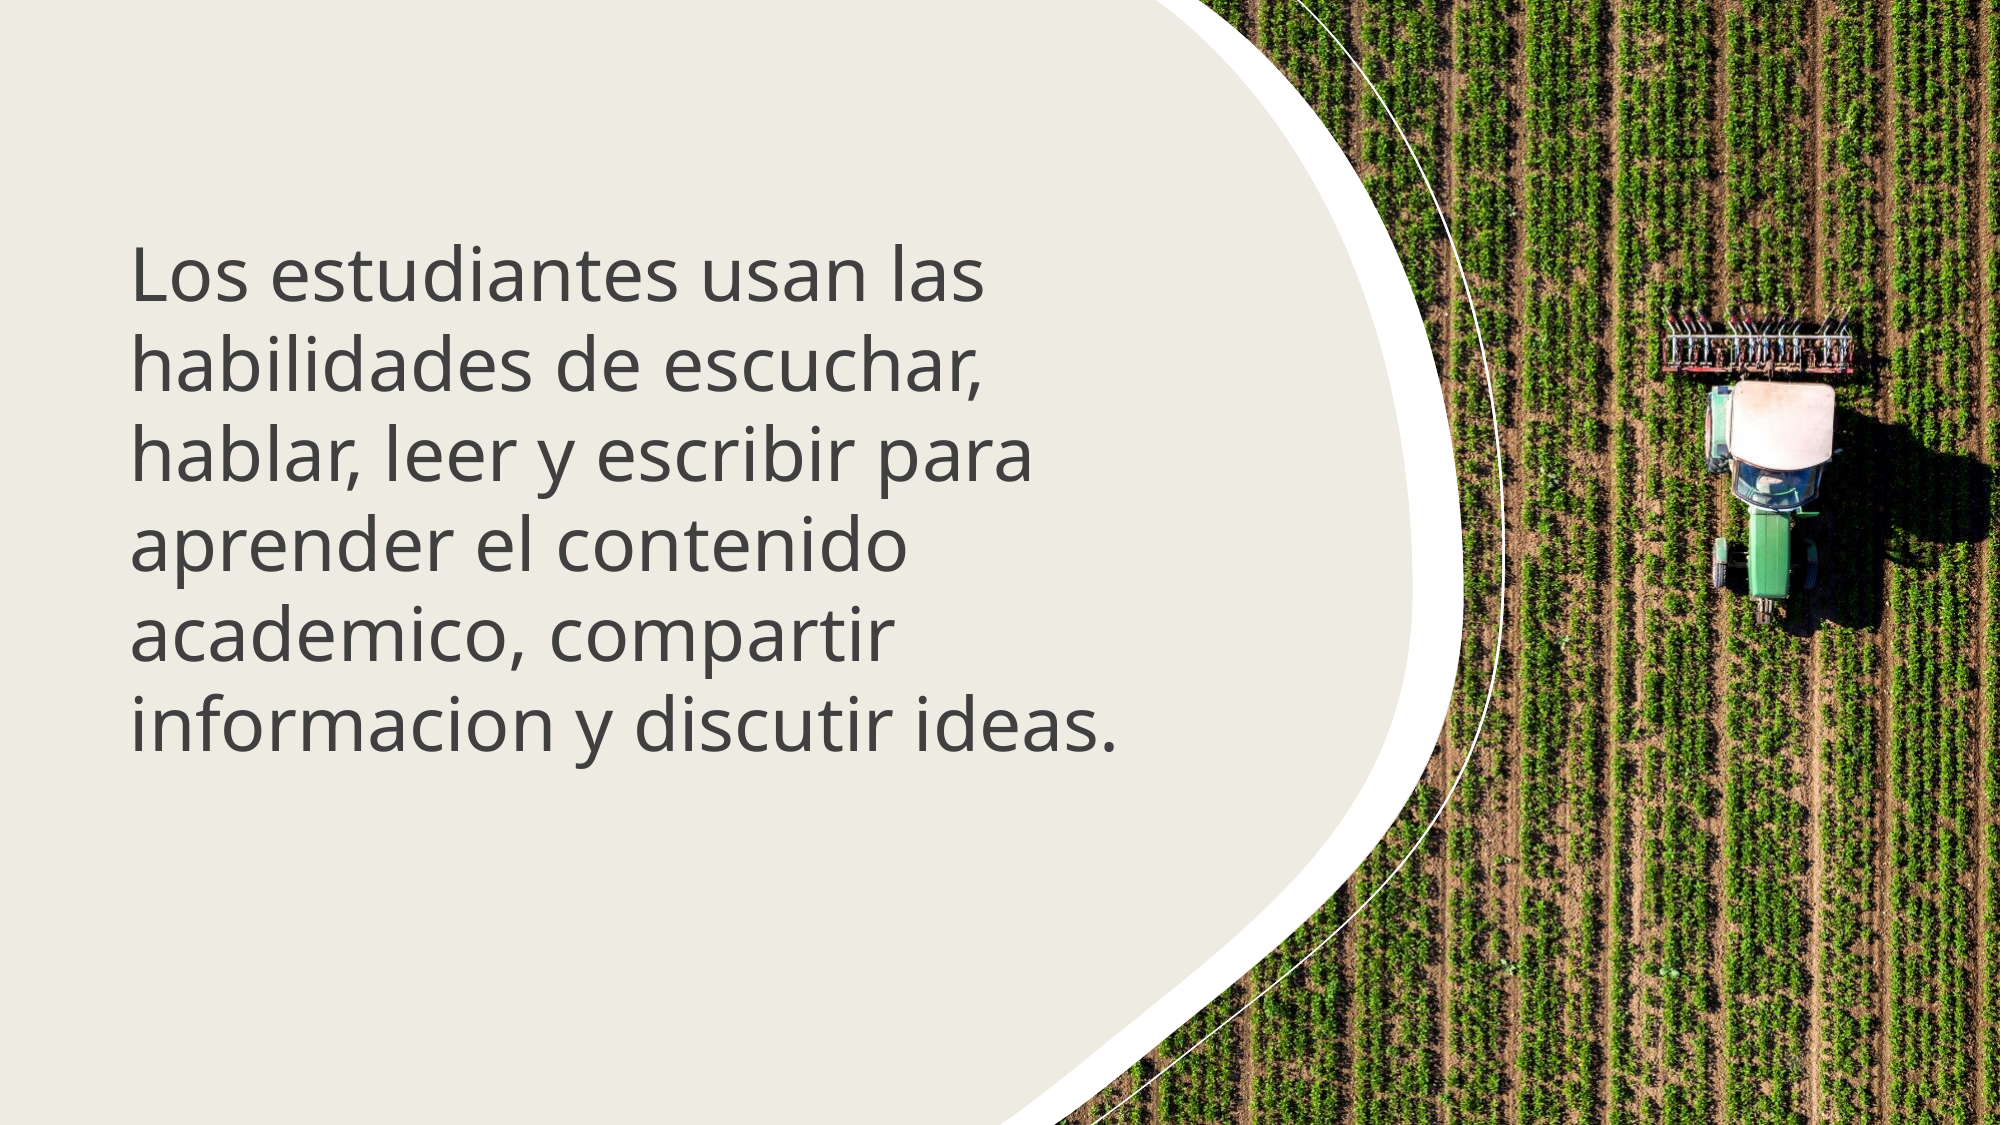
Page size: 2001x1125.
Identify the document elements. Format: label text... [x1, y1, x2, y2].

title Los estudiantes usan las habilidades de escuchar, hablar, leer y escribir para aprender el contenido academico, compartir informacion y discutir ideas. [111, 144, 1054, 981]
picture [1054, 0, 2000, 1125]
